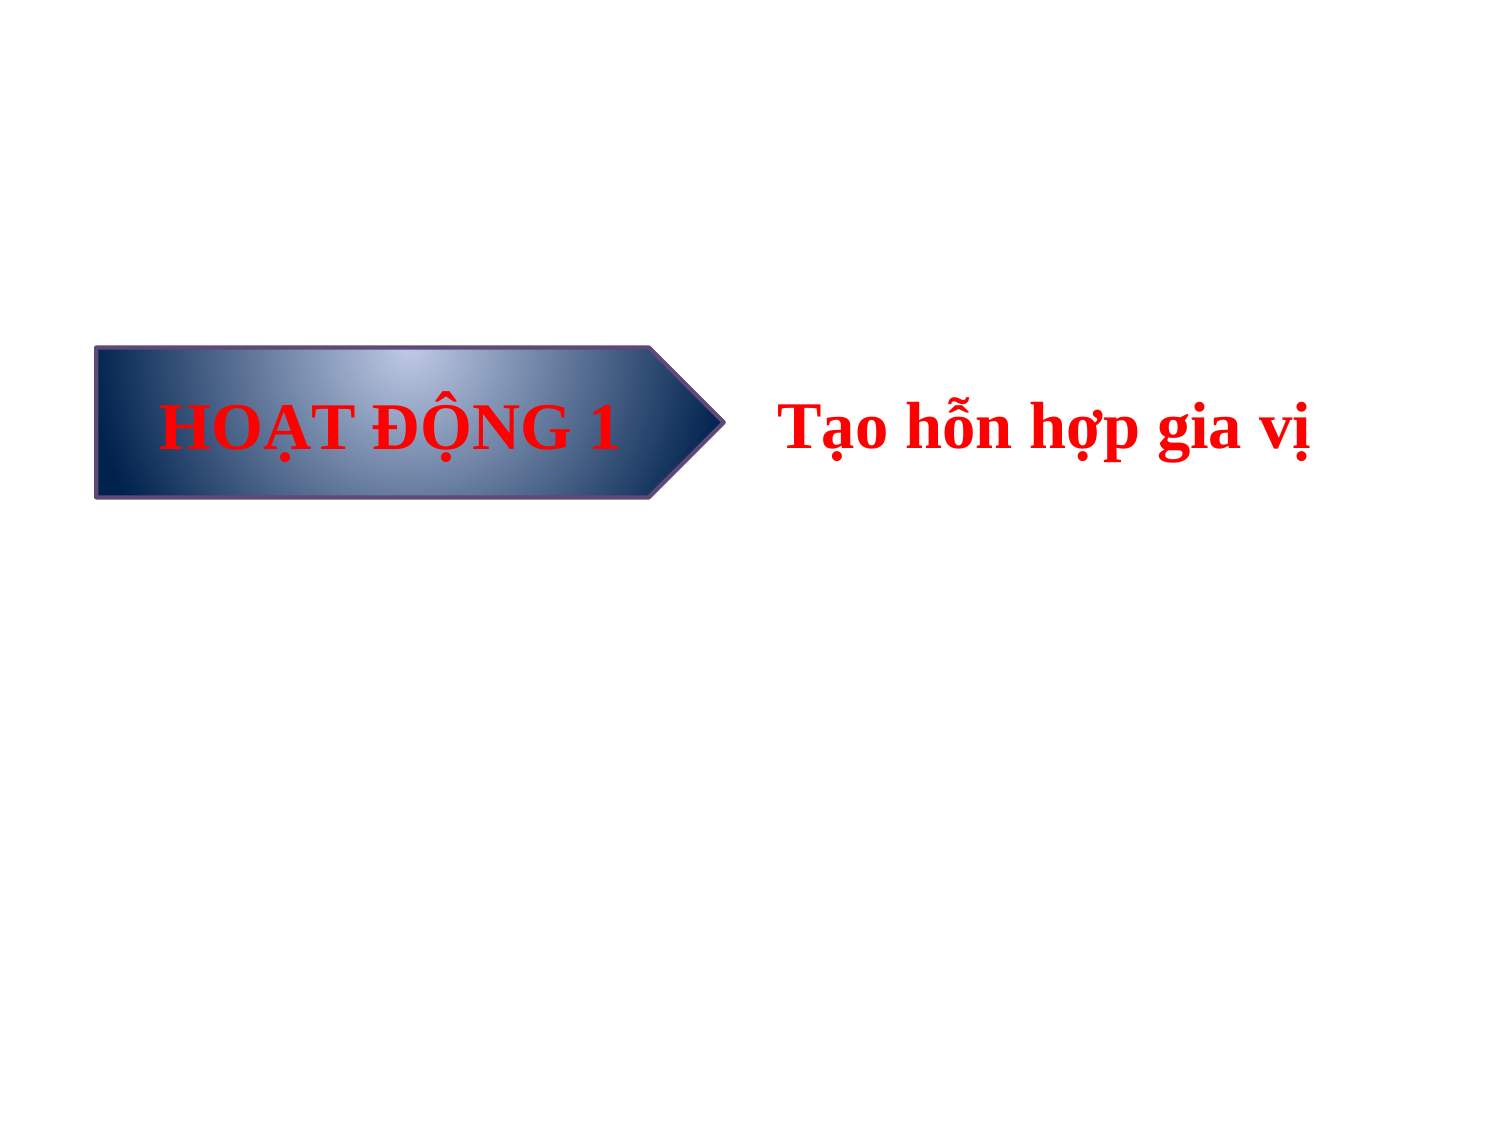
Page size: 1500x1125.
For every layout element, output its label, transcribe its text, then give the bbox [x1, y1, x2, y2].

text_box Tạo hỗn hợp gia vị [762, 374, 1388, 470]
text_box HOẠT ĐỘNG 1 [94, 345, 726, 500]
